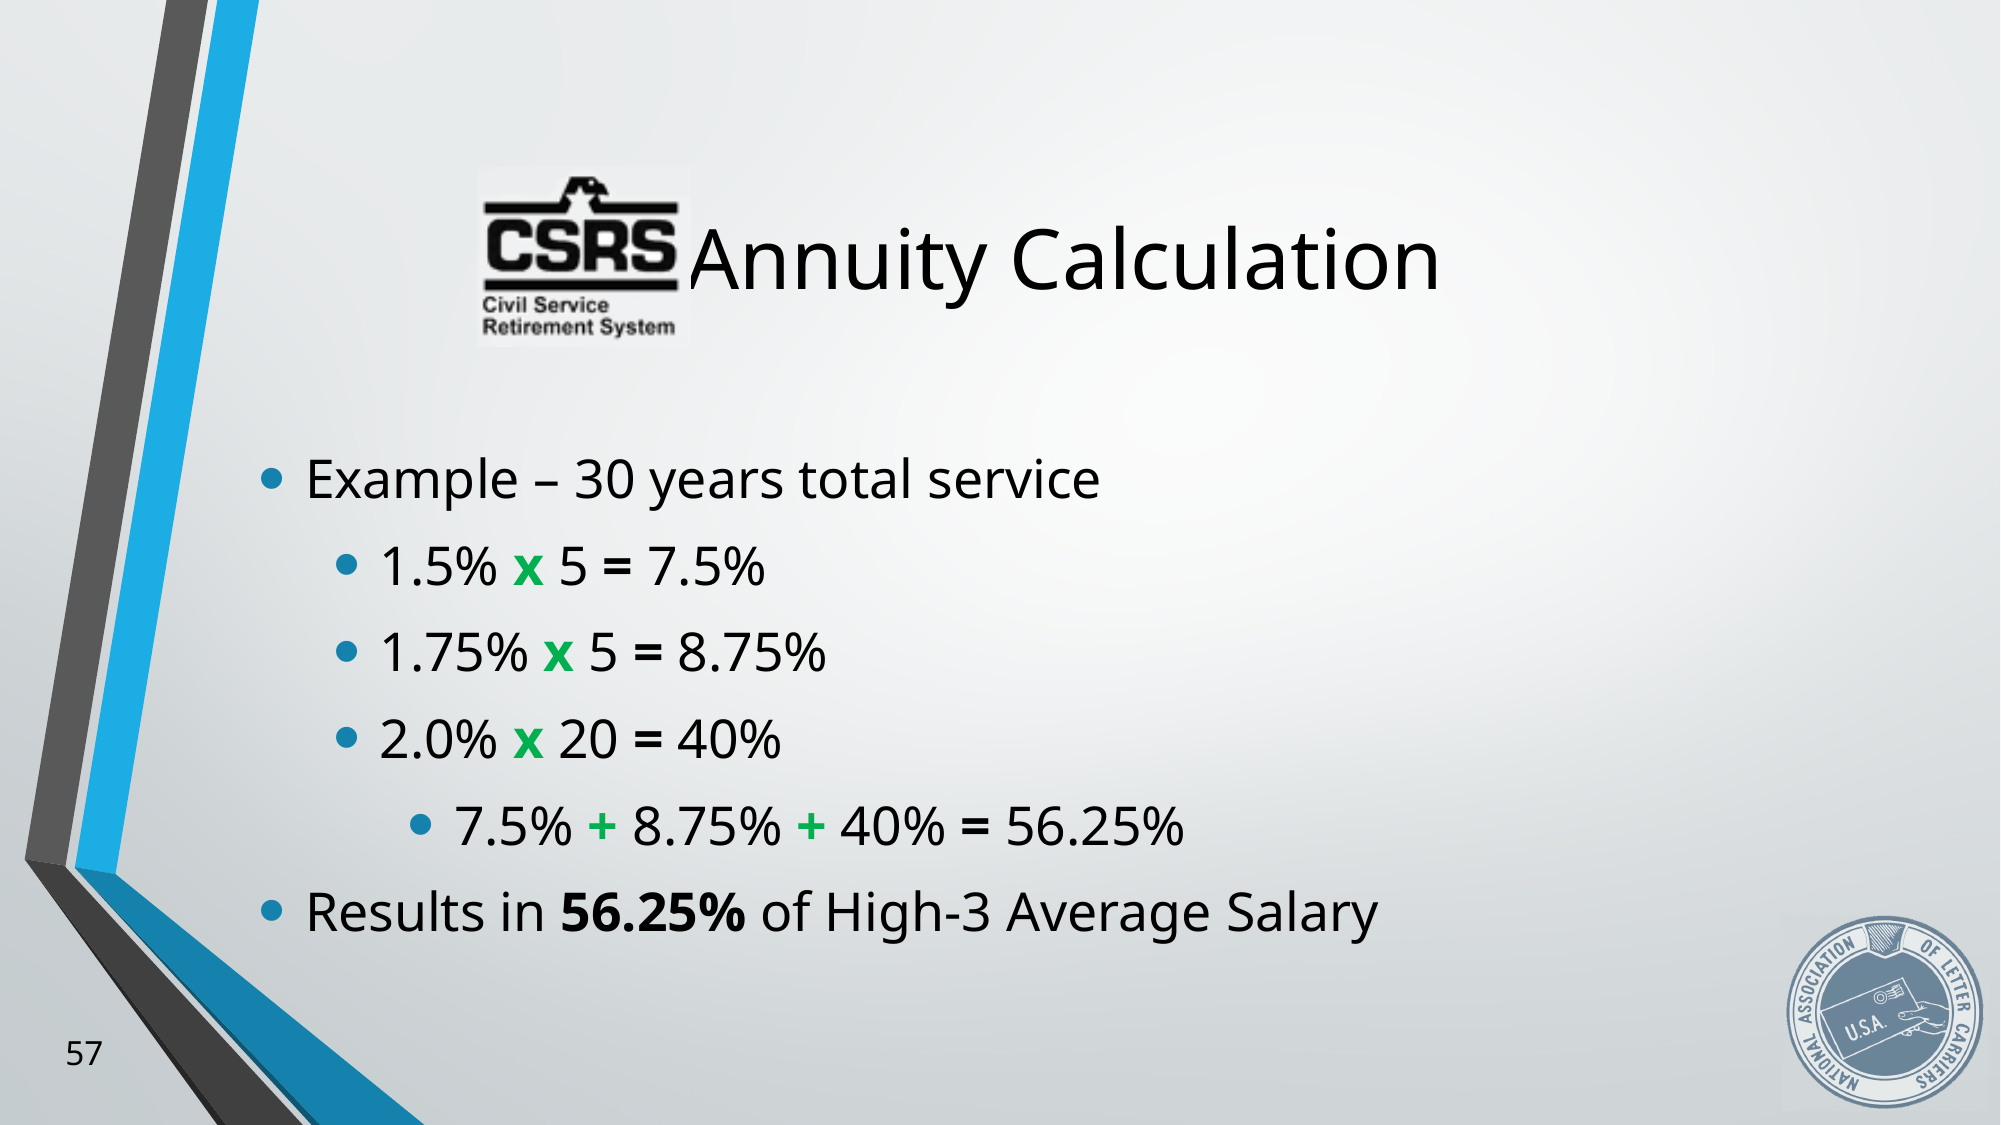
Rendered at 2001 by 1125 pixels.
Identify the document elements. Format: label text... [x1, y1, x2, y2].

slide_number 57 [27, 1025, 119, 1085]
list Example – 30 years total service 1.5% x 5 = 7.5% 1.75% x 5 = 8.75% 2.0% x 20 = 40% 7.5% + 8.75% + 40% = 56.25% Results in 56.25% of High-3 Average Salary [243, 437, 1887, 950]
title Annuity Calculation [243, 112, 1887, 400]
picture [477, 166, 692, 347]
